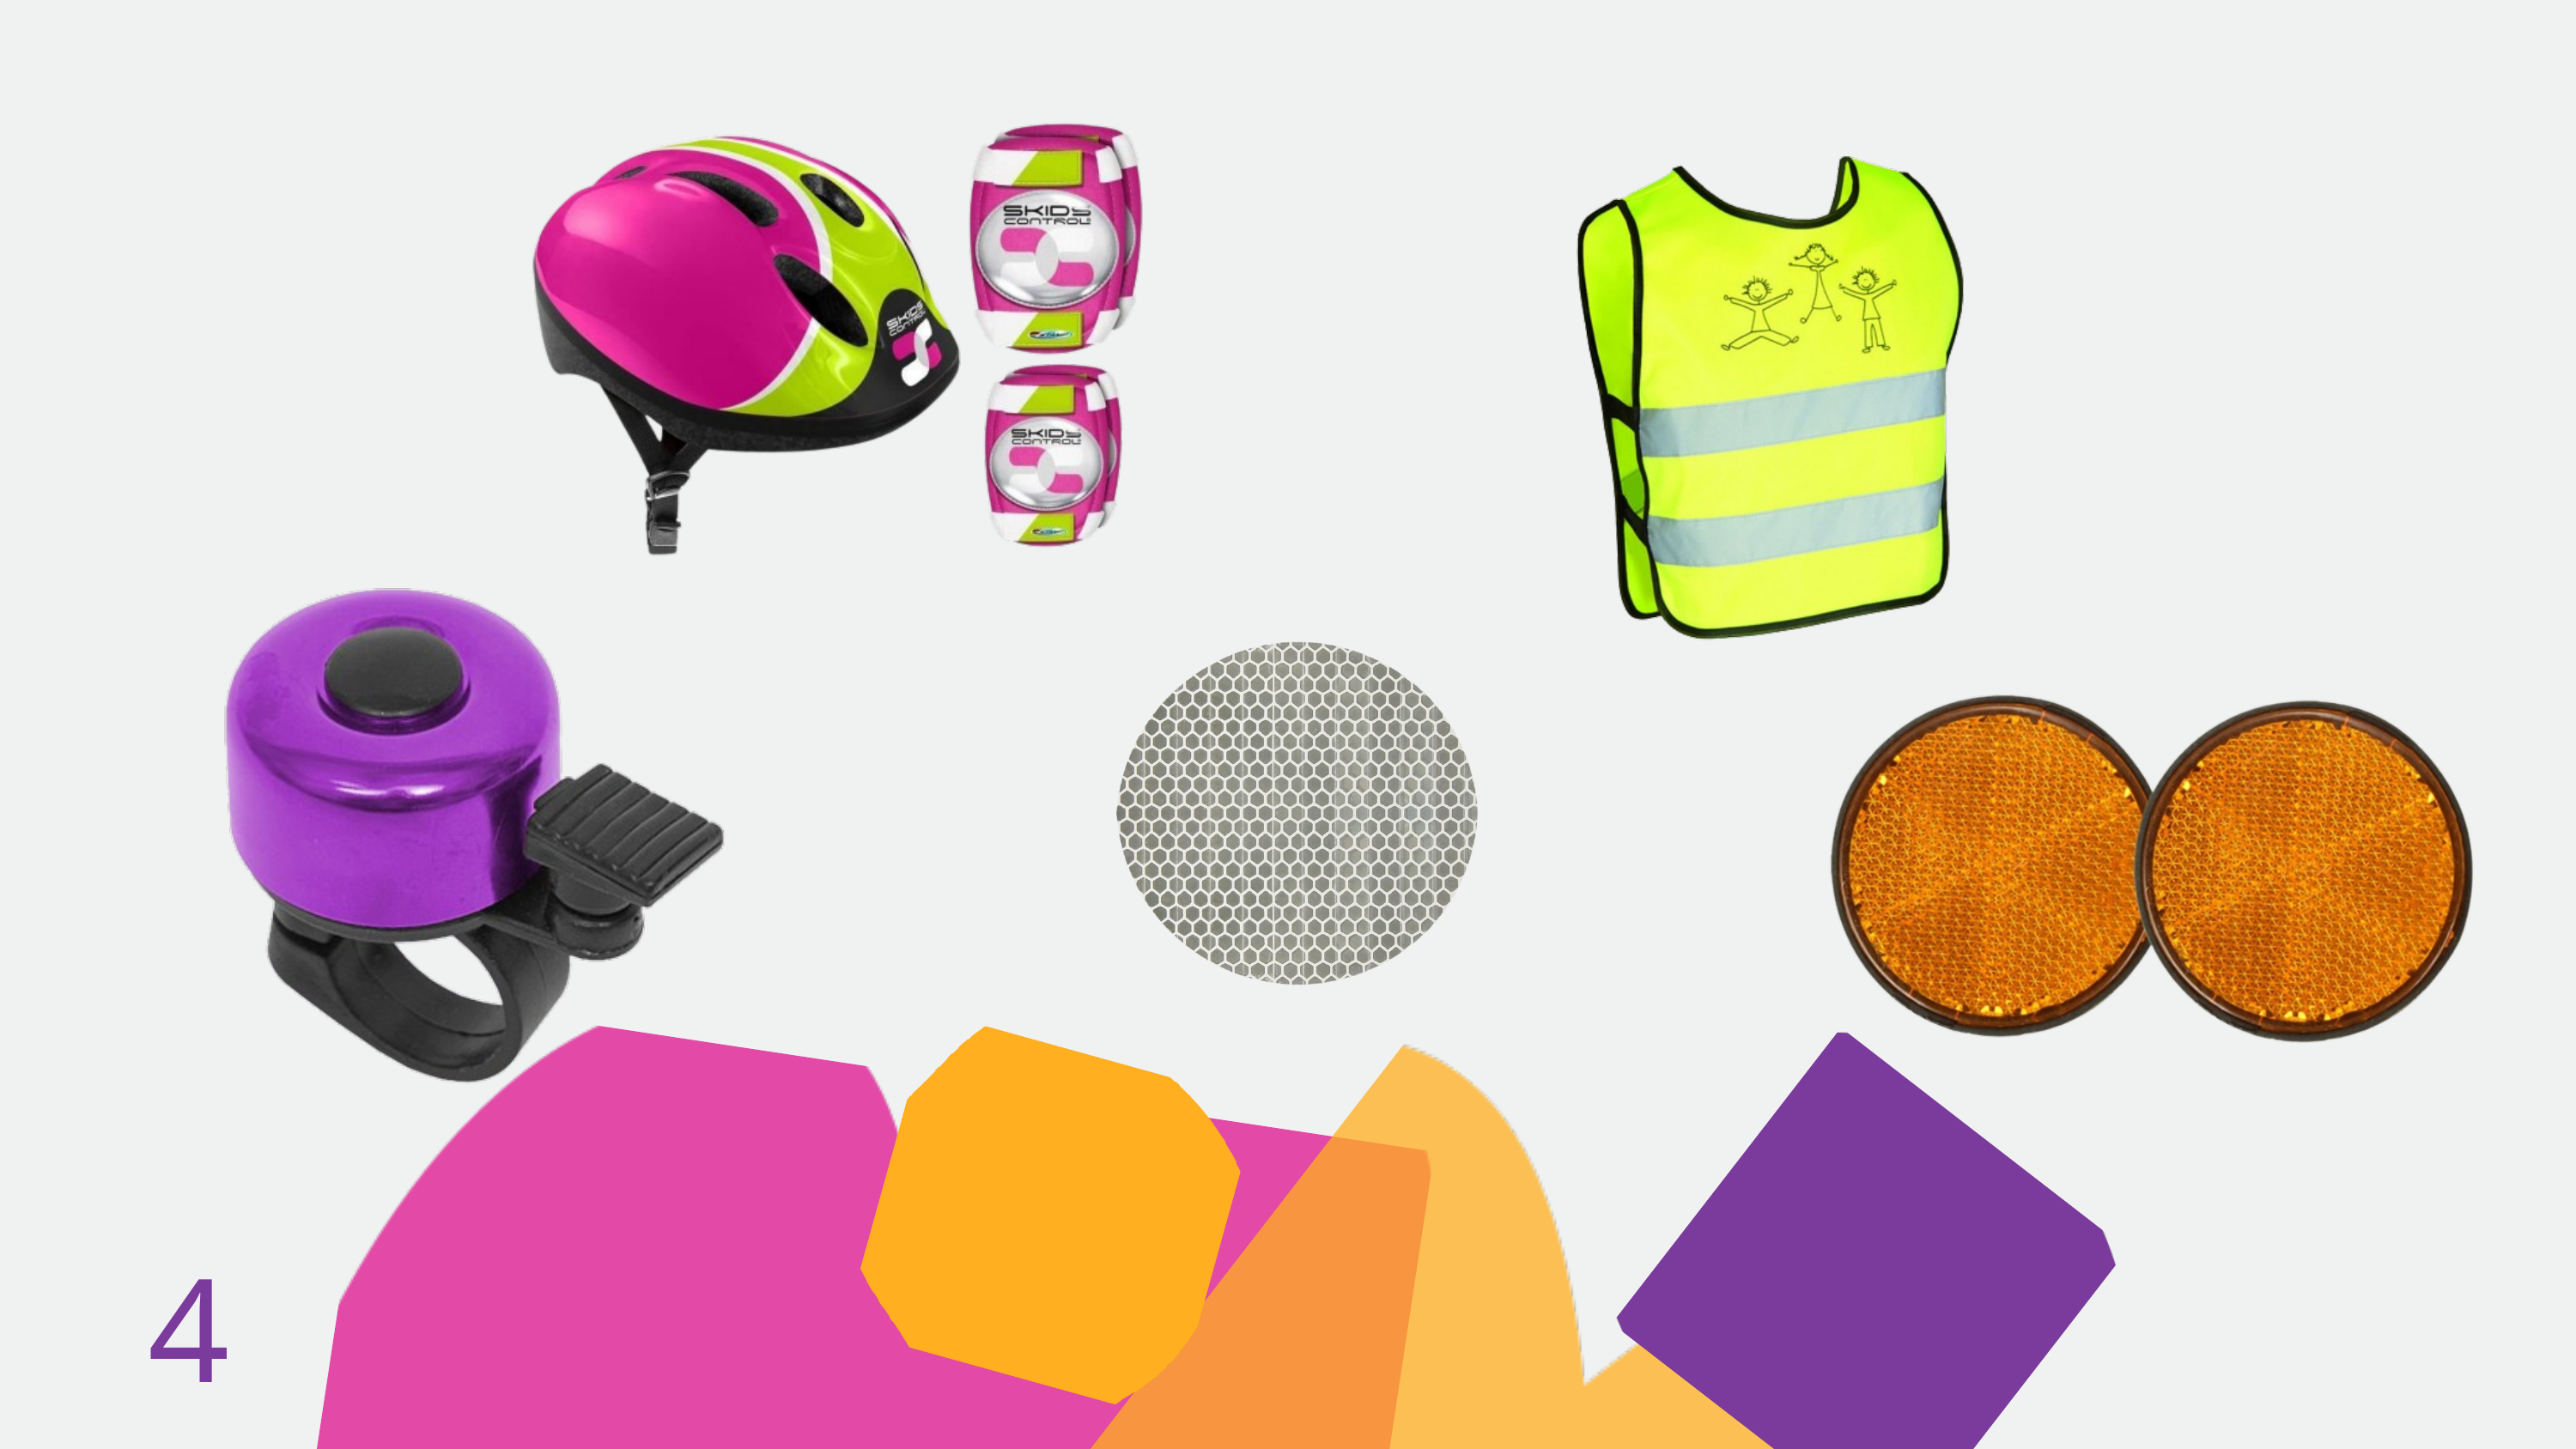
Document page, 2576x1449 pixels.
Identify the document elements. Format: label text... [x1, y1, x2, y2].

text_box [1391, 144, 2149, 650]
text_box [1612, 1060, 2128, 1449]
text_box [843, 1011, 1261, 1421]
text_box [1206, 1125, 1332, 1299]
text_box [316, 1052, 1122, 1449]
text_box [1090, 1034, 1772, 1449]
text_box [498, 0, 1176, 678]
text_box 4 [65, 1185, 313, 1411]
text_box [1804, 677, 2494, 1060]
text_box [57, 264, 772, 1216]
text_box [1115, 632, 1478, 994]
